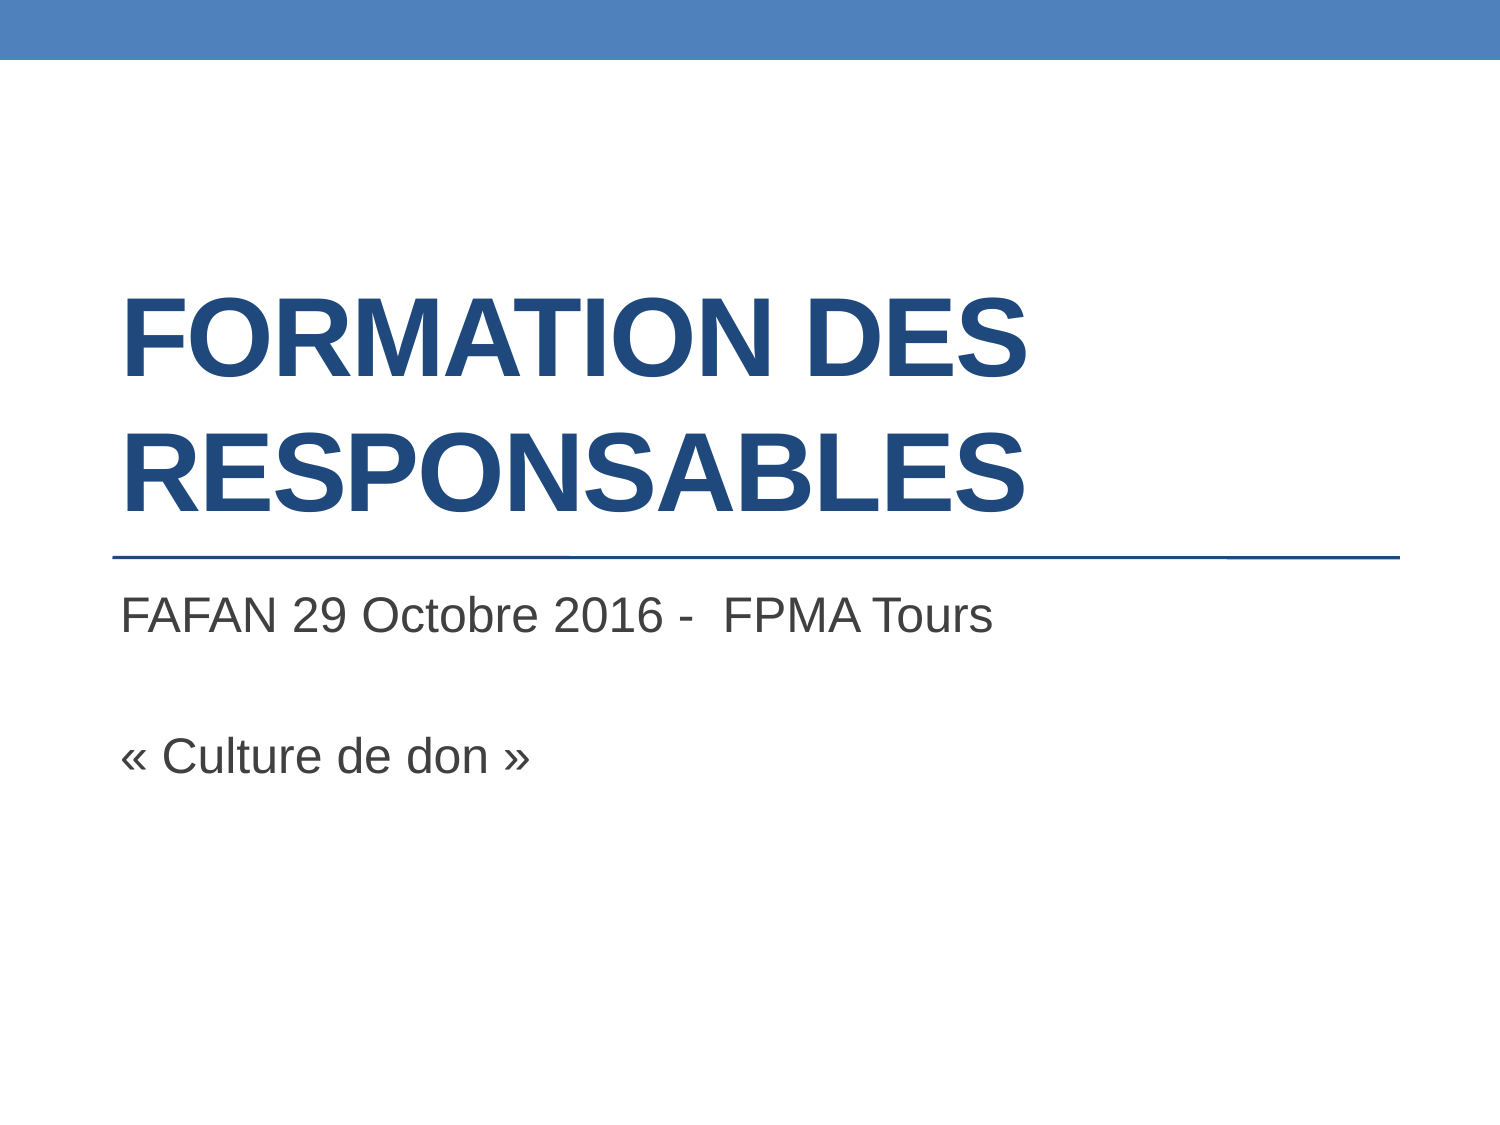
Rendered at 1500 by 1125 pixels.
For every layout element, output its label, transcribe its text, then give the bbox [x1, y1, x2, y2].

title Formation des responsables [111, 224, 1401, 542]
subtitle FAFAN 29 Octobre 2016 - FPMA Tours « Culture de don » [111, 574, 1396, 863]
